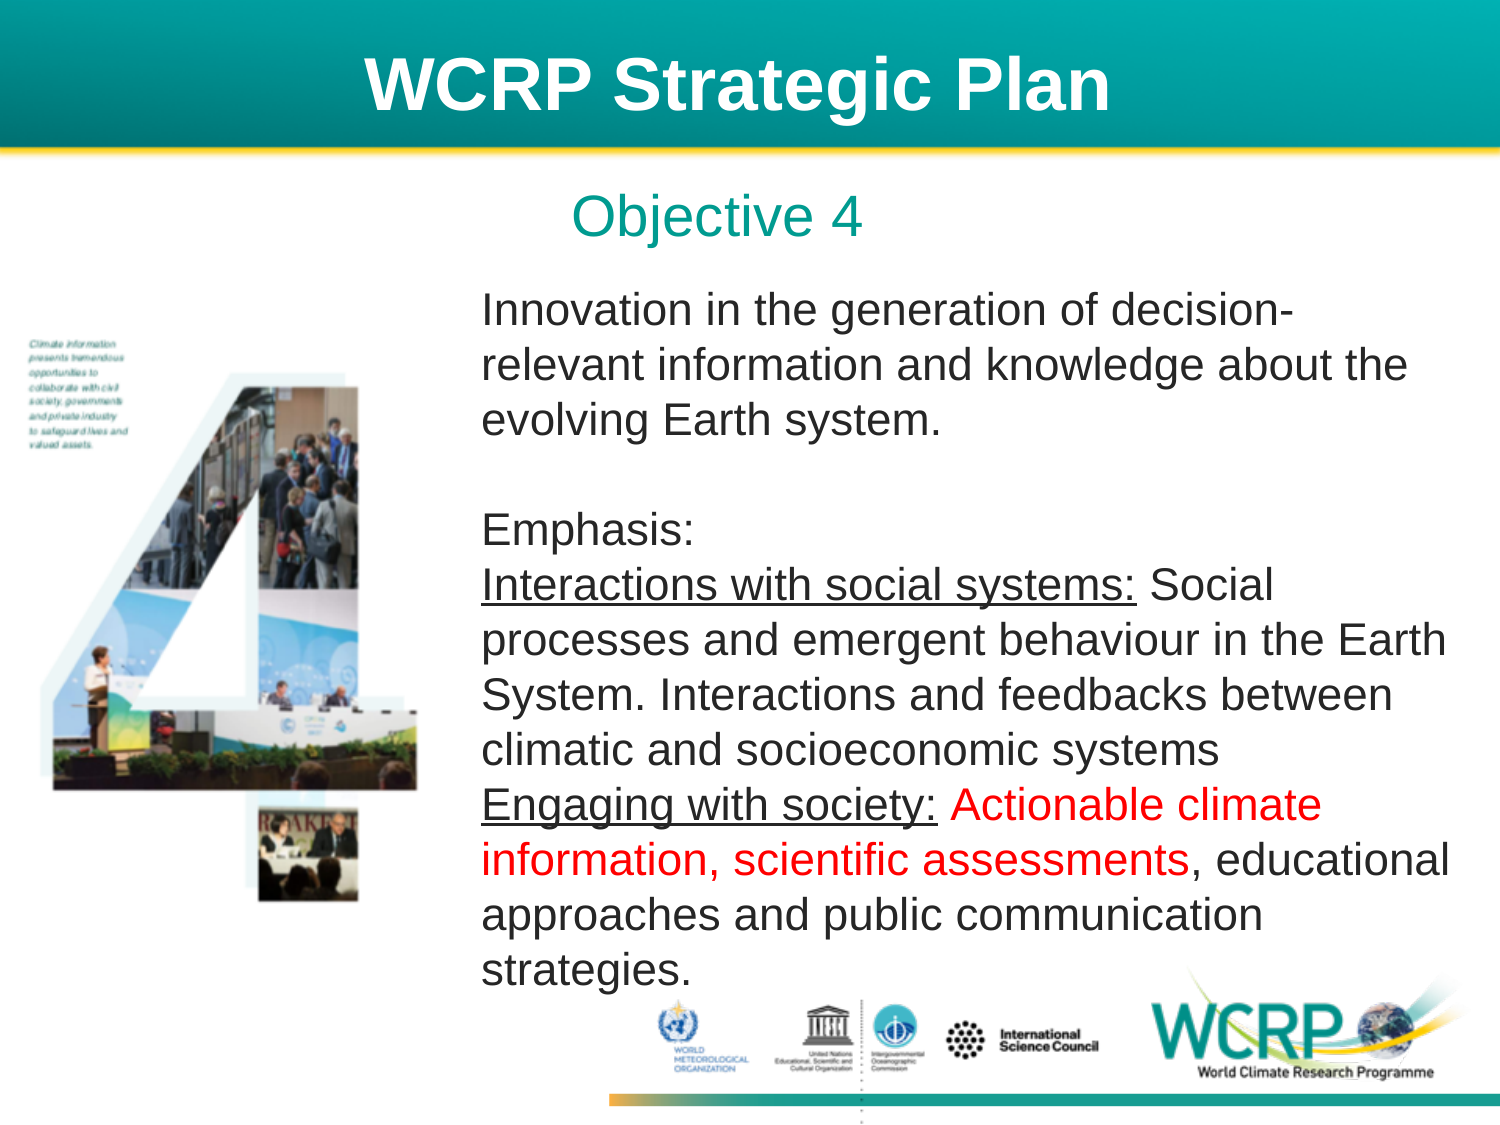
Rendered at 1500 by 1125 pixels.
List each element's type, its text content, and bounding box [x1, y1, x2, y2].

text_box WCRP Strategic Plan [101, 11, 1377, 149]
text_box Innovation in the generation of decision-relevant information and knowledge about the evolving Earth system. Emphasis: Interactions with social systems: Social processes and emergent behaviour in the Earth System. Interactions and feedbacks between climatic and socioeconomic systems Engaging with society: Actionable climate information, scientific assessments, educational approaches and public communication strategies. [466, 272, 1471, 1003]
picture [609, 964, 1500, 1125]
picture [0, 0, 1500, 163]
title Objective 4 [298, 170, 1138, 256]
picture [17, 337, 434, 919]
